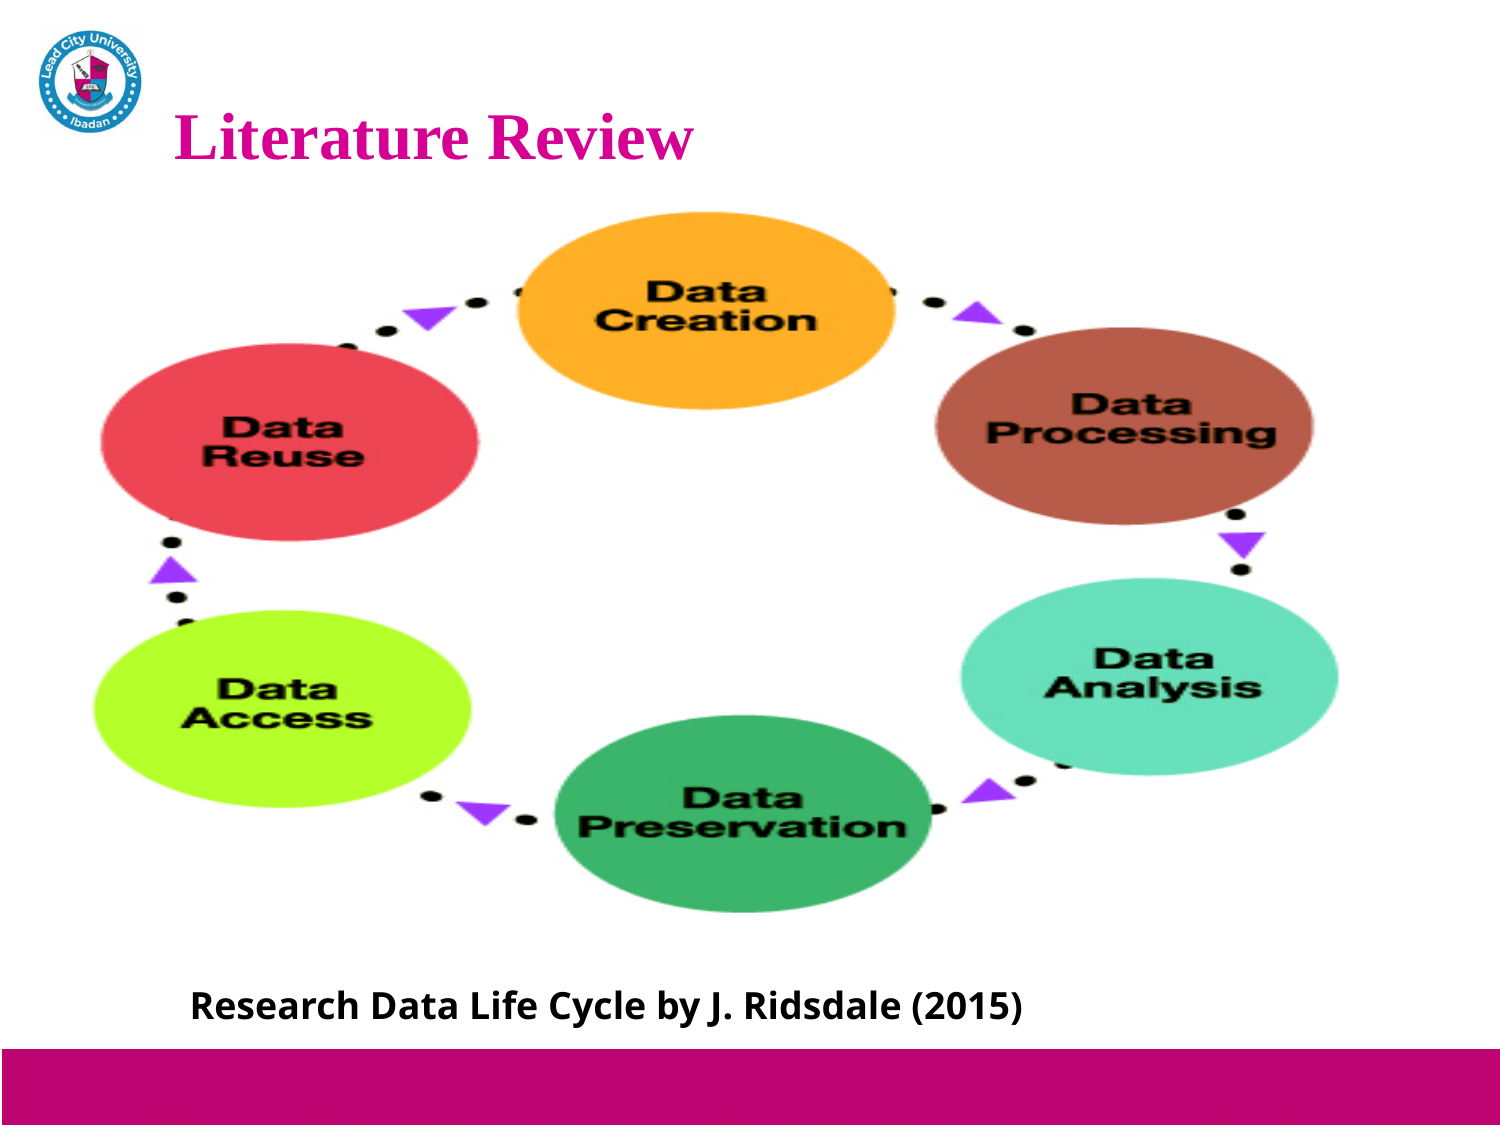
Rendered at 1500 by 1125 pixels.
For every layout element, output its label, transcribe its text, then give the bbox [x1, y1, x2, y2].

picture [0, 187, 1438, 938]
picture [1, 1049, 1500, 1125]
text_box Literature Review [174, 92, 1023, 159]
picture [37, 24, 145, 136]
text_box Research Data Life Cycle by J. Ridsdale (2015) [174, 974, 1150, 1035]
